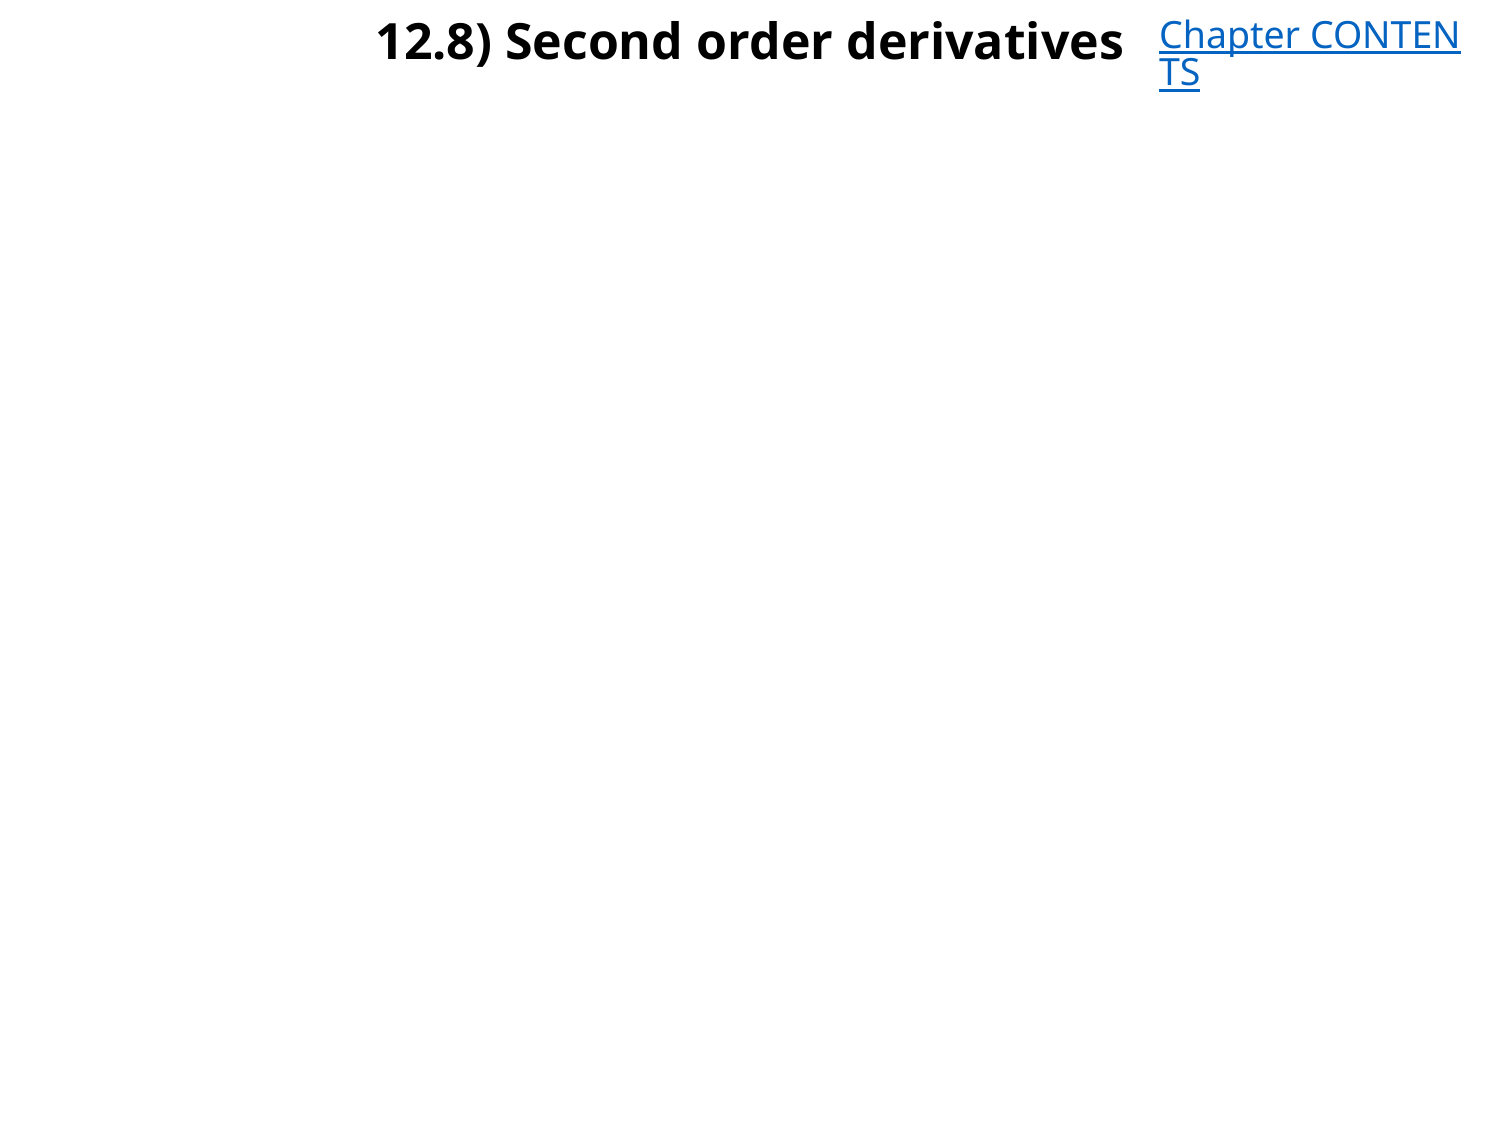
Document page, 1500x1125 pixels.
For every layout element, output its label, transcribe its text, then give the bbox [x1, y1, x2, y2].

text_box Chapter CONTENTS [1144, 3, 1491, 70]
title 12.8) Second order derivatives [0, 0, 1500, 87]
